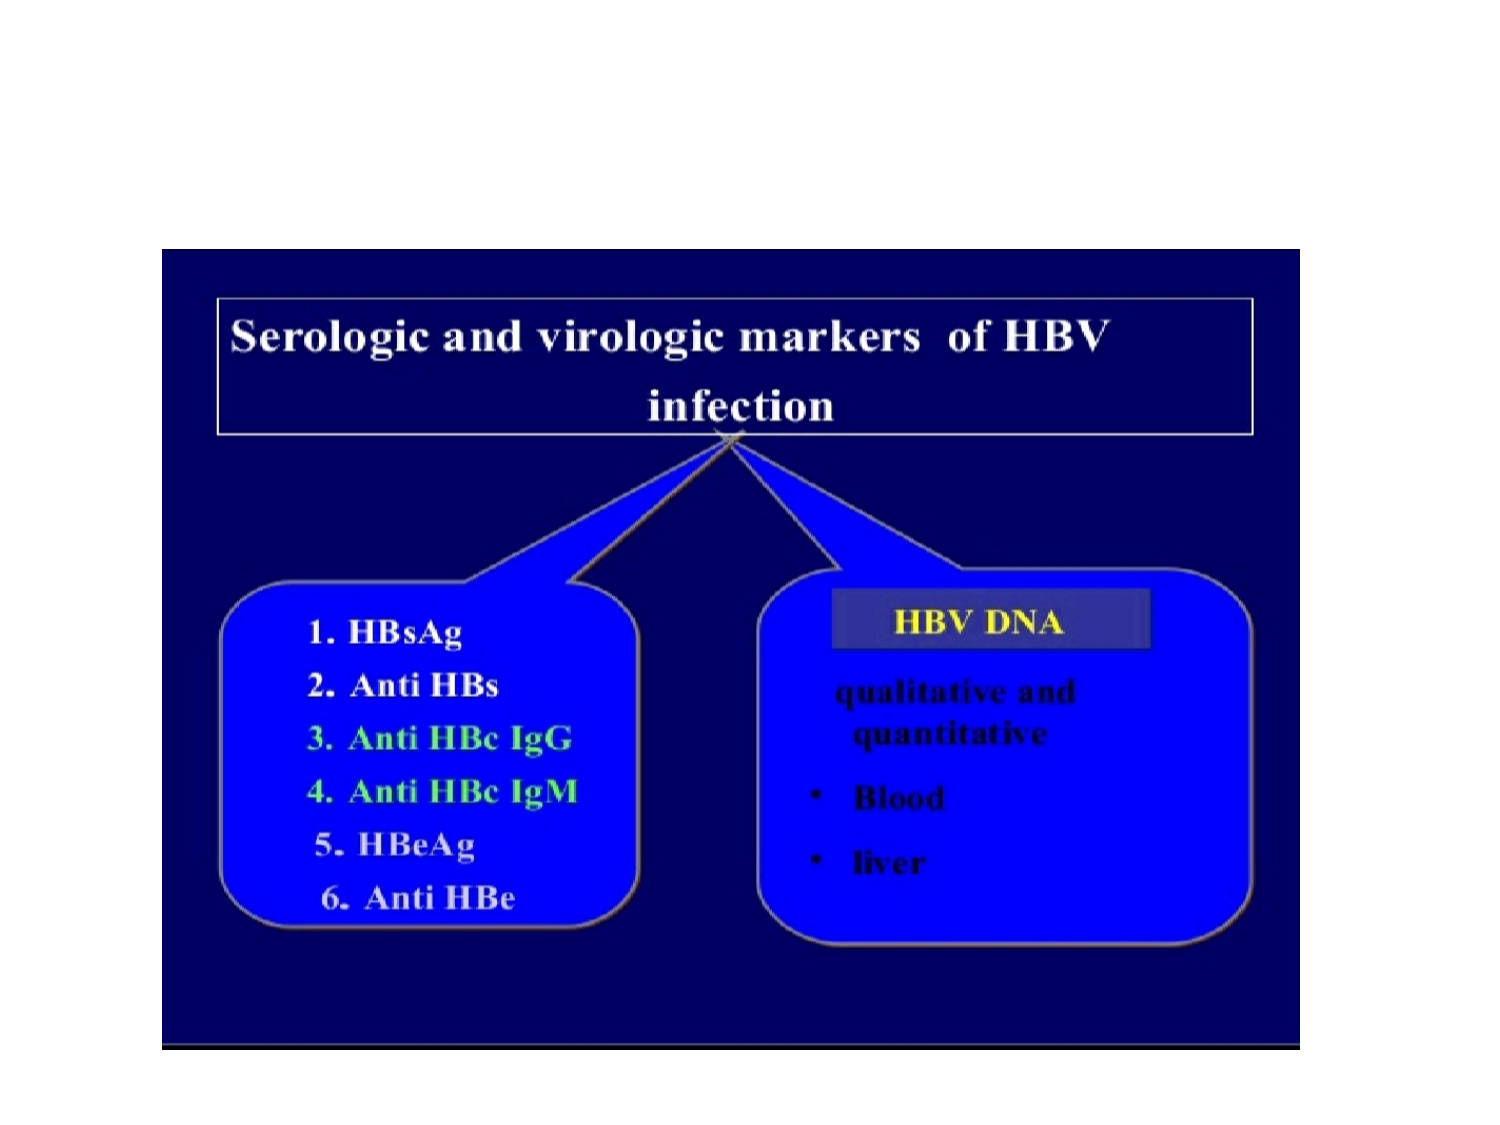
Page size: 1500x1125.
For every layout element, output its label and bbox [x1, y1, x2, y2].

list [162, 249, 1301, 1051]
